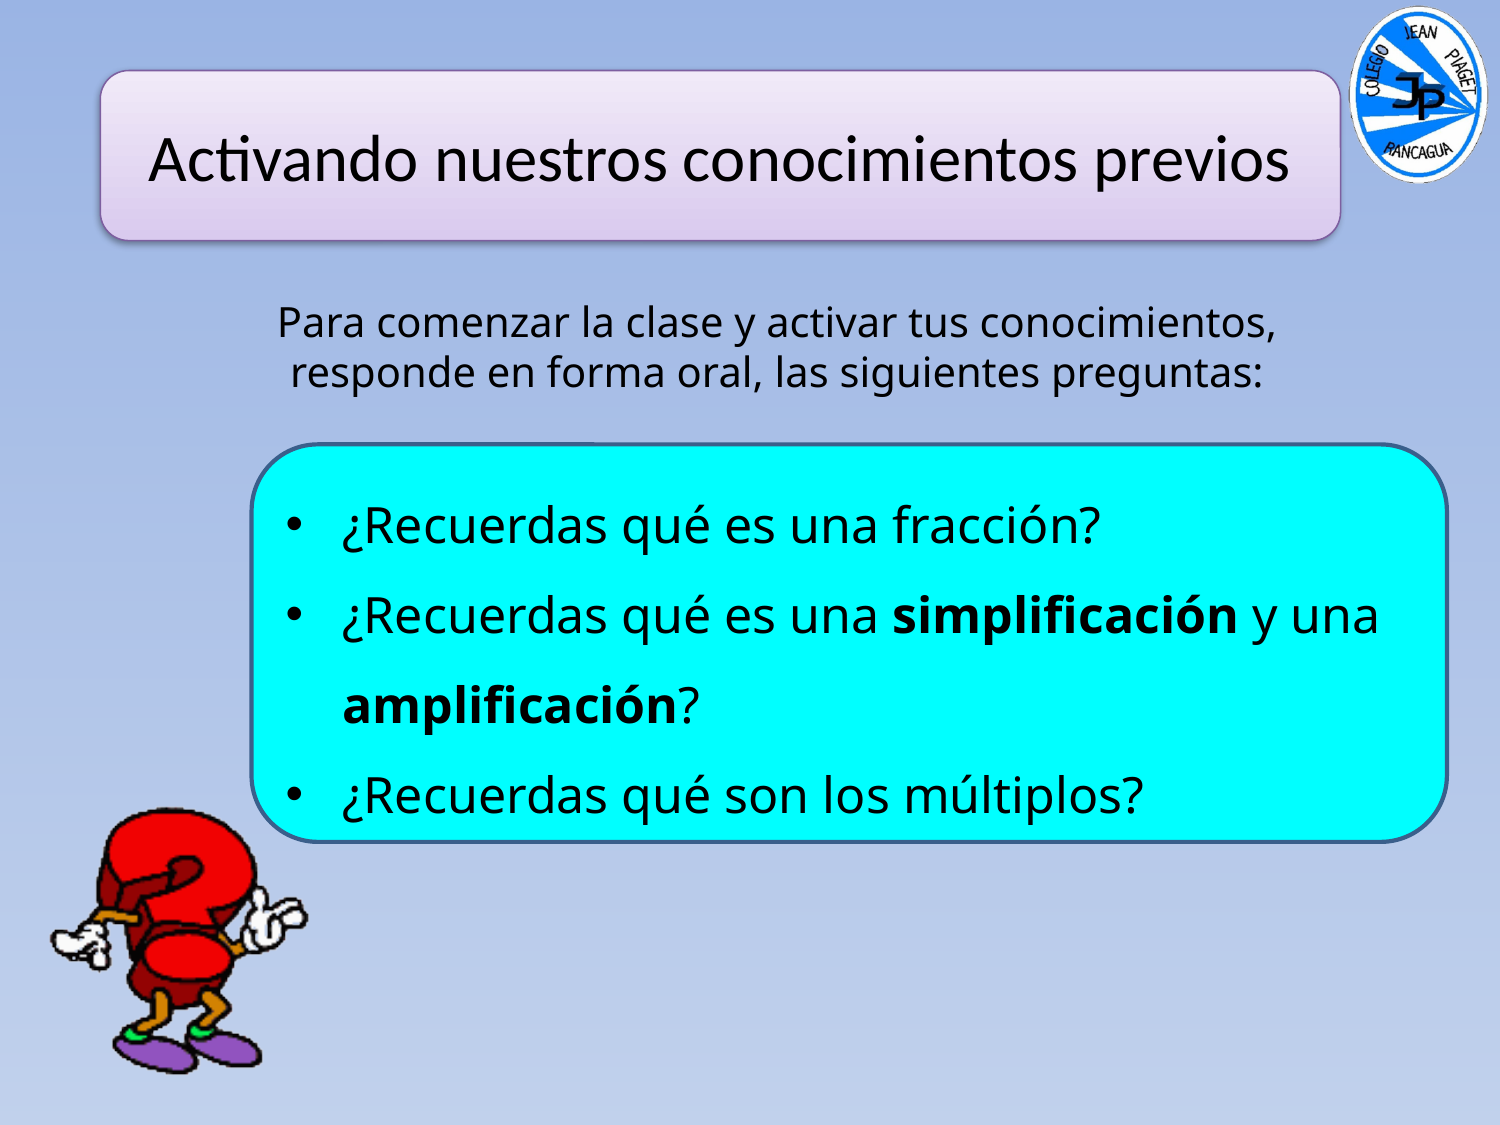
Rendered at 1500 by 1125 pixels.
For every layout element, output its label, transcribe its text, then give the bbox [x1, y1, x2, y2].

title Activando nuestros conocimientos previos [88, 85, 1353, 224]
text_box [103, 69, 1311, 85]
text_box [102, 224, 1339, 242]
text_box Para comenzar la clase y activar tus conocimientos, responde en forma oral, las siguientes preguntas: [251, 263, 1303, 429]
picture [1316, 3, 1500, 186]
picture [41, 692, 365, 1088]
text_box ¿Recuerdas qué es una fracción? ¿Recuerdas qué es una simplificación y una amplificación? ¿Recuerdas qué son los múltiplos? [249, 442, 1450, 844]
